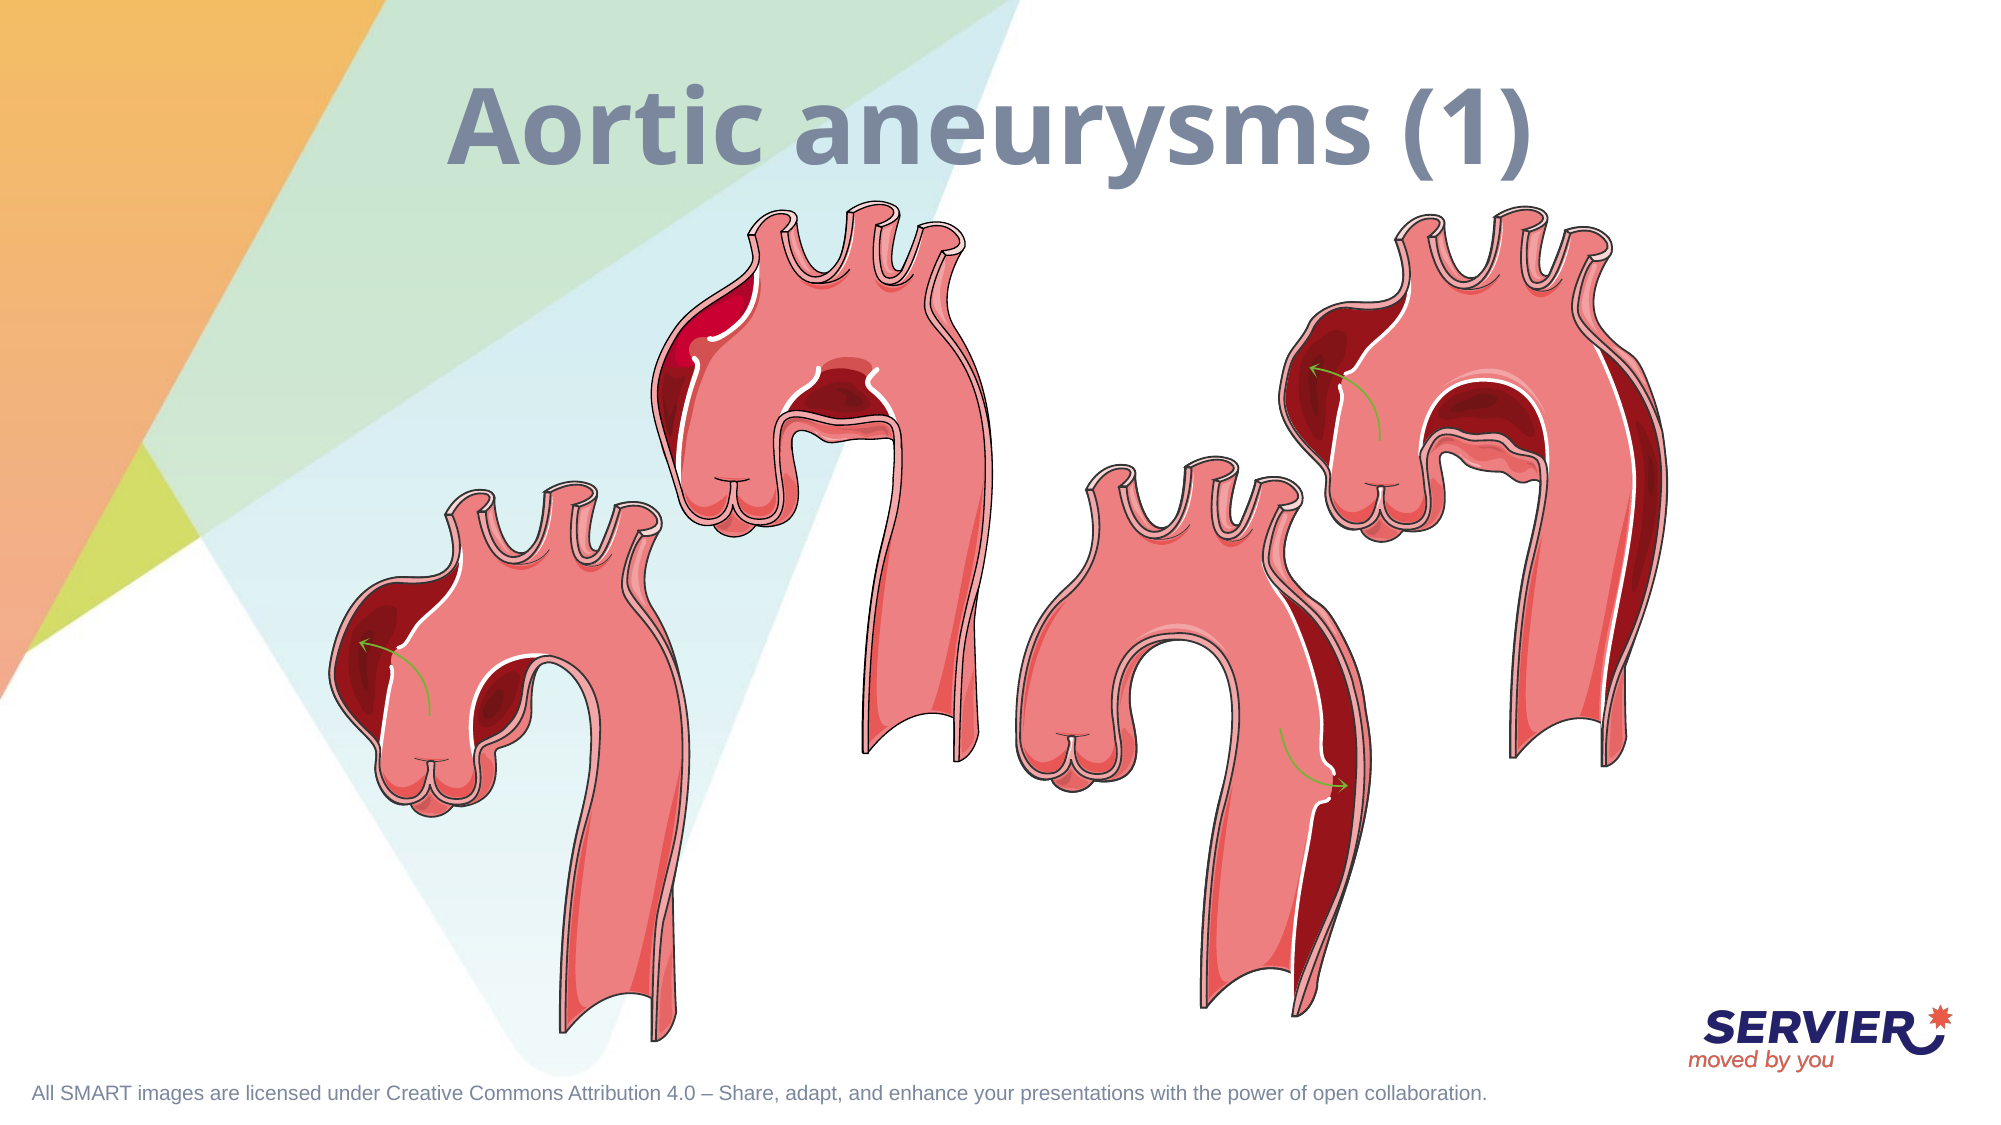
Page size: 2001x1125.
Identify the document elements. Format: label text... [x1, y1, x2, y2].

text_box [324, 474, 738, 1042]
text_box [1012, 449, 1385, 1017]
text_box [1274, 199, 1674, 767]
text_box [650, 193, 1013, 762]
title Aortic aneurysms (1) [55, 12, 1927, 232]
picture [0, 0, 2001, 1125]
